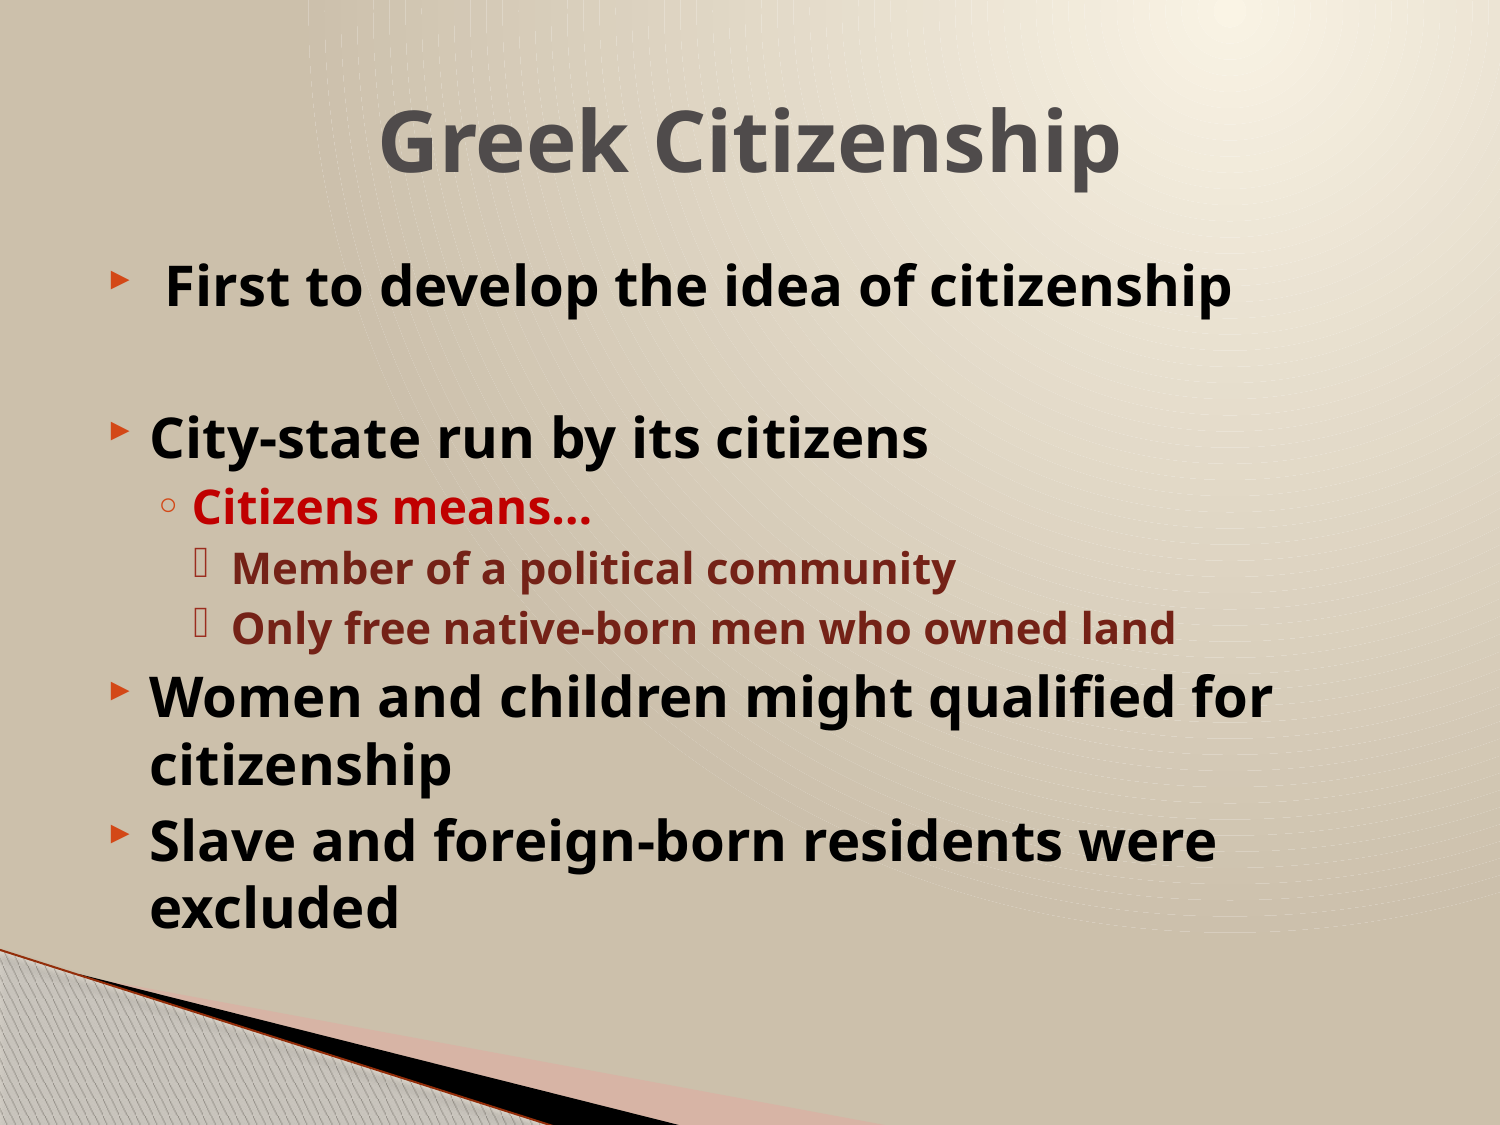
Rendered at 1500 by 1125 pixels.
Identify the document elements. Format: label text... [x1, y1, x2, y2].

title Greek Citizenship [75, 45, 1425, 233]
list First to develop the idea of citizenship City-state run by its citizens Citizens means… Member of a political community Only free native-born men who owned land Women and children might qualified for citizenship Slave and foreign-born residents were excluded [75, 243, 1425, 986]
